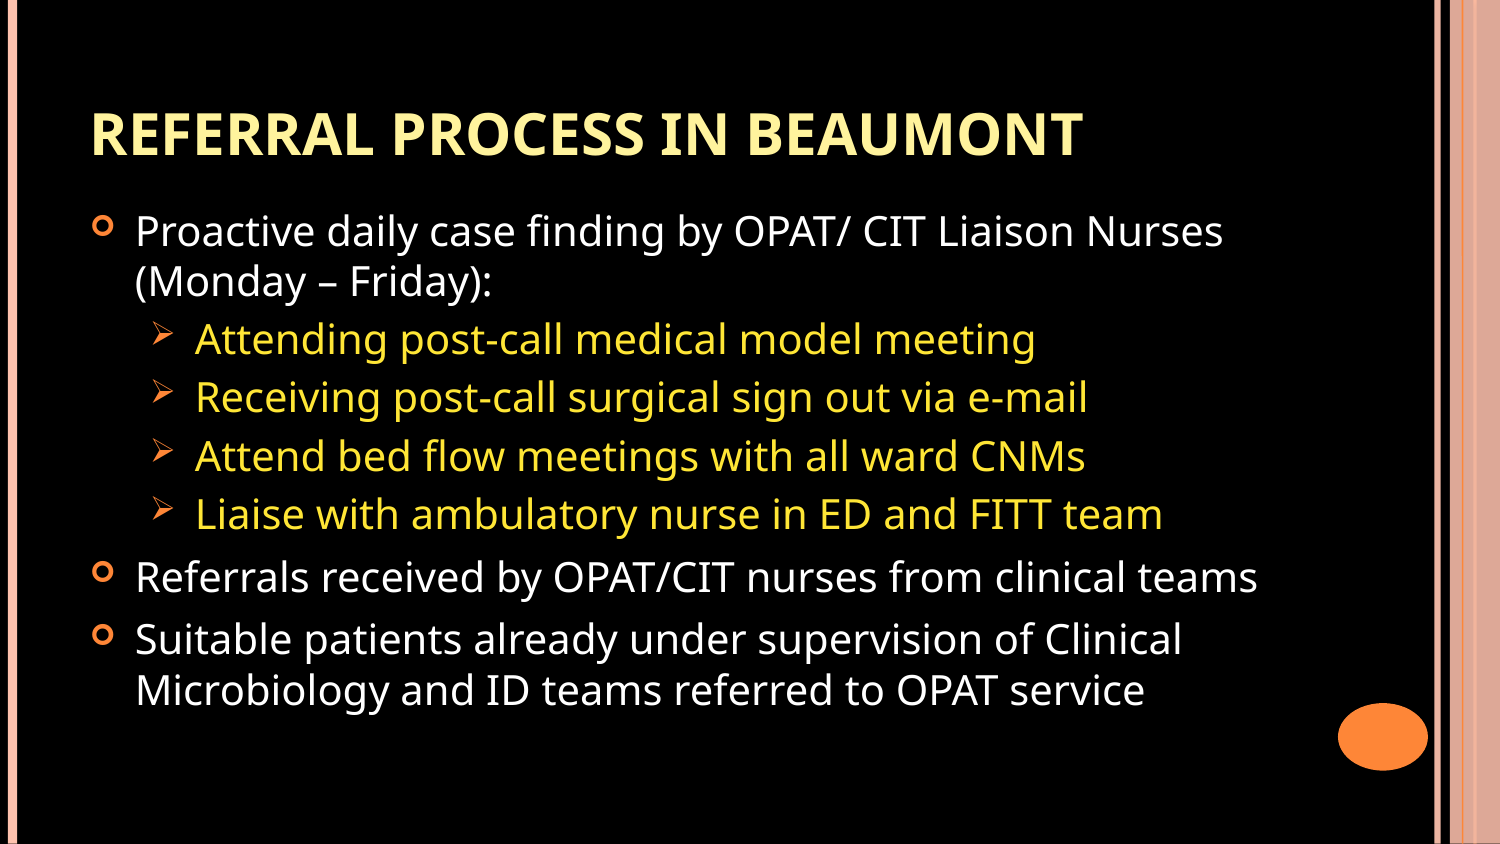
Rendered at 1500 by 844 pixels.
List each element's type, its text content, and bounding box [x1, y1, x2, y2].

list Proactive daily case finding by OPAT/ CIT Liaison Nurses (Monday – Friday): Attending post-call medical model meeting Receiving post-call surgical sign out via e-mail Attend bed flow meetings with all ward CNMs Liaise with ambulatory nurse in ED and FITT team Referrals received by OPAT/CIT nurses from clinical teams Suitable patients already under supervision of Clinical Microbiology and ID teams referred to OPAT service [75, 196, 1300, 797]
title referral process in Beaumont [75, 33, 1300, 175]
